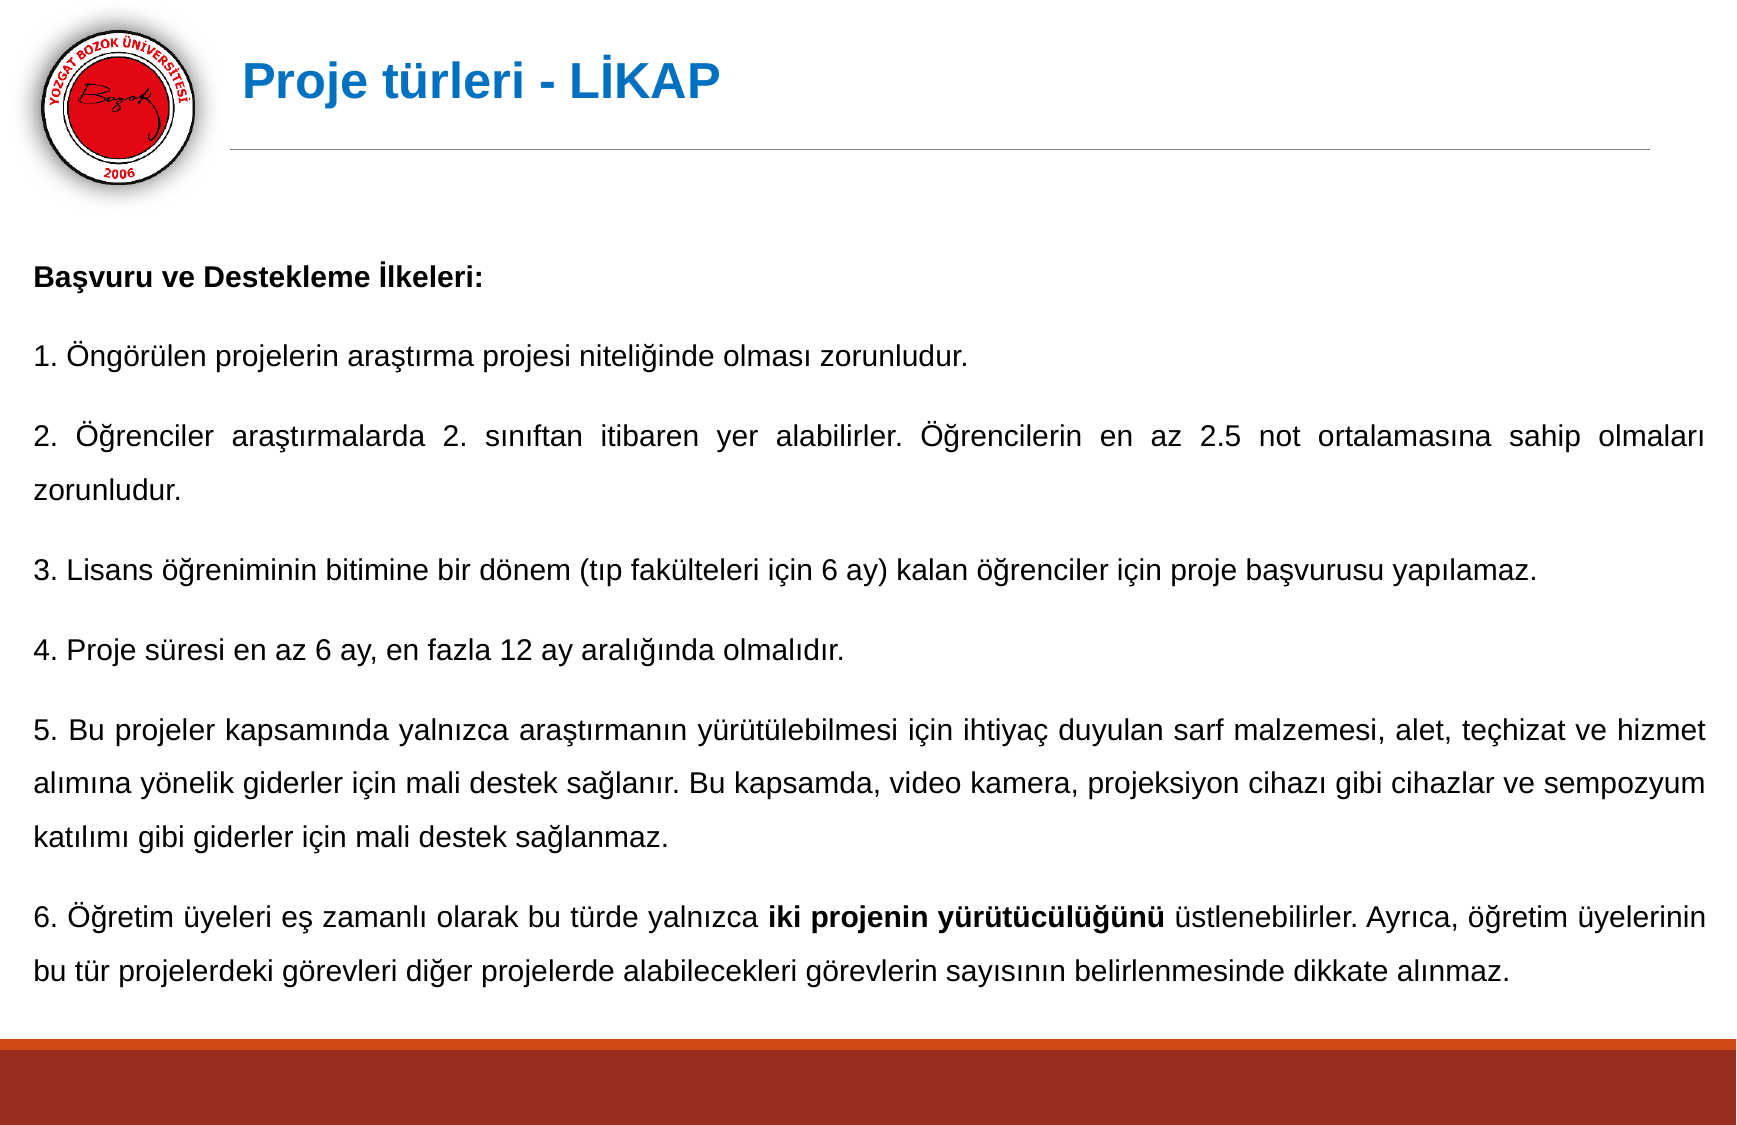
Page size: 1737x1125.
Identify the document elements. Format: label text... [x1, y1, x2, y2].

list Başvuru ve Destekleme İlkeleri: 1. Öngörülen projelerin araştırma projesi niteliğinde olması zorunludur. 2. Öğrenciler araştırmalarda 2. sınıftan itibaren yer alabilirler. Öğrencilerin en az 2.5 not ortalamasına sahip olmaları zorunludur. 3. Lisans öğreniminin bitimine bir dönem (tıp fakülteleri için 6 ay) kalan öğrenciler için proje başvurusu yapılamaz. 4. Proje süresi en az 6 ay, en fazla 12 ay aralığında olmalıdır. 5. Bu projeler kapsamında yalnızca araştırmanın yürütülebilmesi için ihtiyaç duyulan sarf malzemesi, alet, teçhizat ve hizmet alımına yönelik giderler için mali destek sağlanır. Bu kapsamda, video kamera, projeksiyon cihazı gibi cihazlar ve sempozyum katılımı gibi giderler için mali destek sağlanmaz. 6. Öğretim üyeleri eş zamanlı olarak bu türde yalnızca iki projenin yürütücülüğünü üstlenebilirler. Ayrıca, öğretim üyelerinin bu tür projelerdeki görevleri diğer projelerde alabilecekleri görevlerin sayısının belirlenmesinde dikkate alınmaz. [17, 231, 1707, 1000]
text_box Proje türleri - LİKAP [242, 19, 1404, 109]
picture [41, 30, 195, 185]
